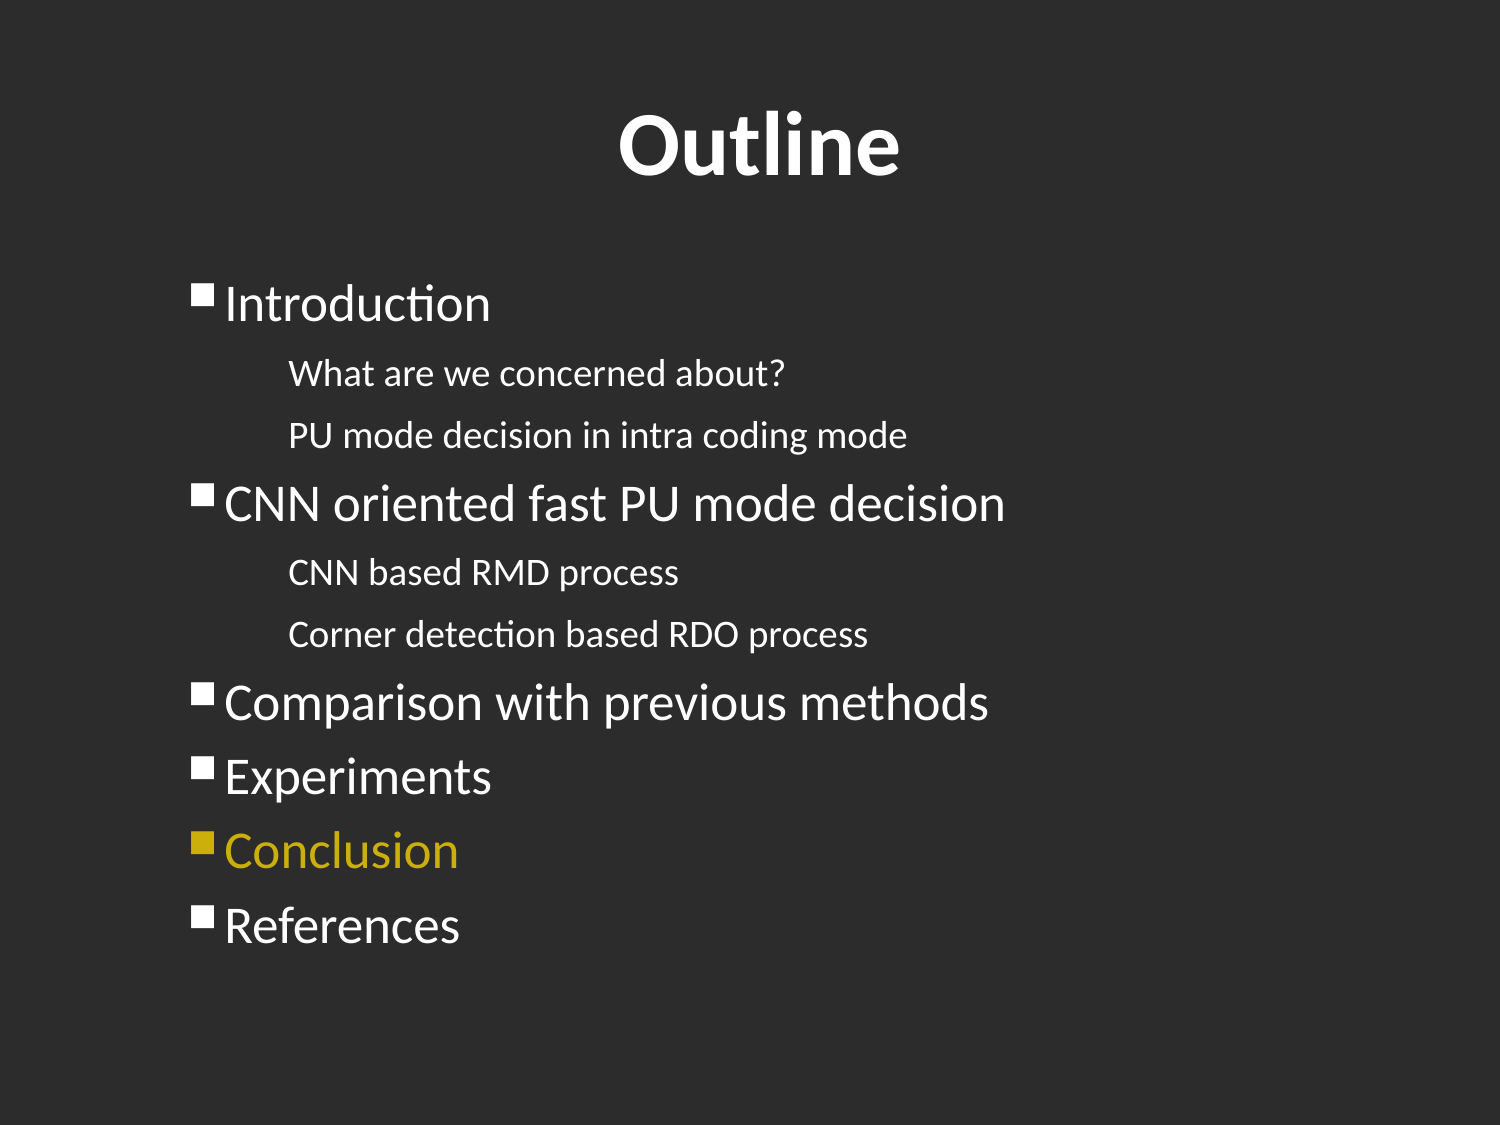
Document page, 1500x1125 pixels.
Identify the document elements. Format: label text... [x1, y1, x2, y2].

title Outline [75, 45, 1425, 233]
list Introduction What are we concerned about? PU mode decision in intra coding mode CNN oriented fast PU mode decision CNN based RMD process Corner detection based RDO process Comparison with previous methods Experiments Conclusion References [172, 261, 1327, 965]
